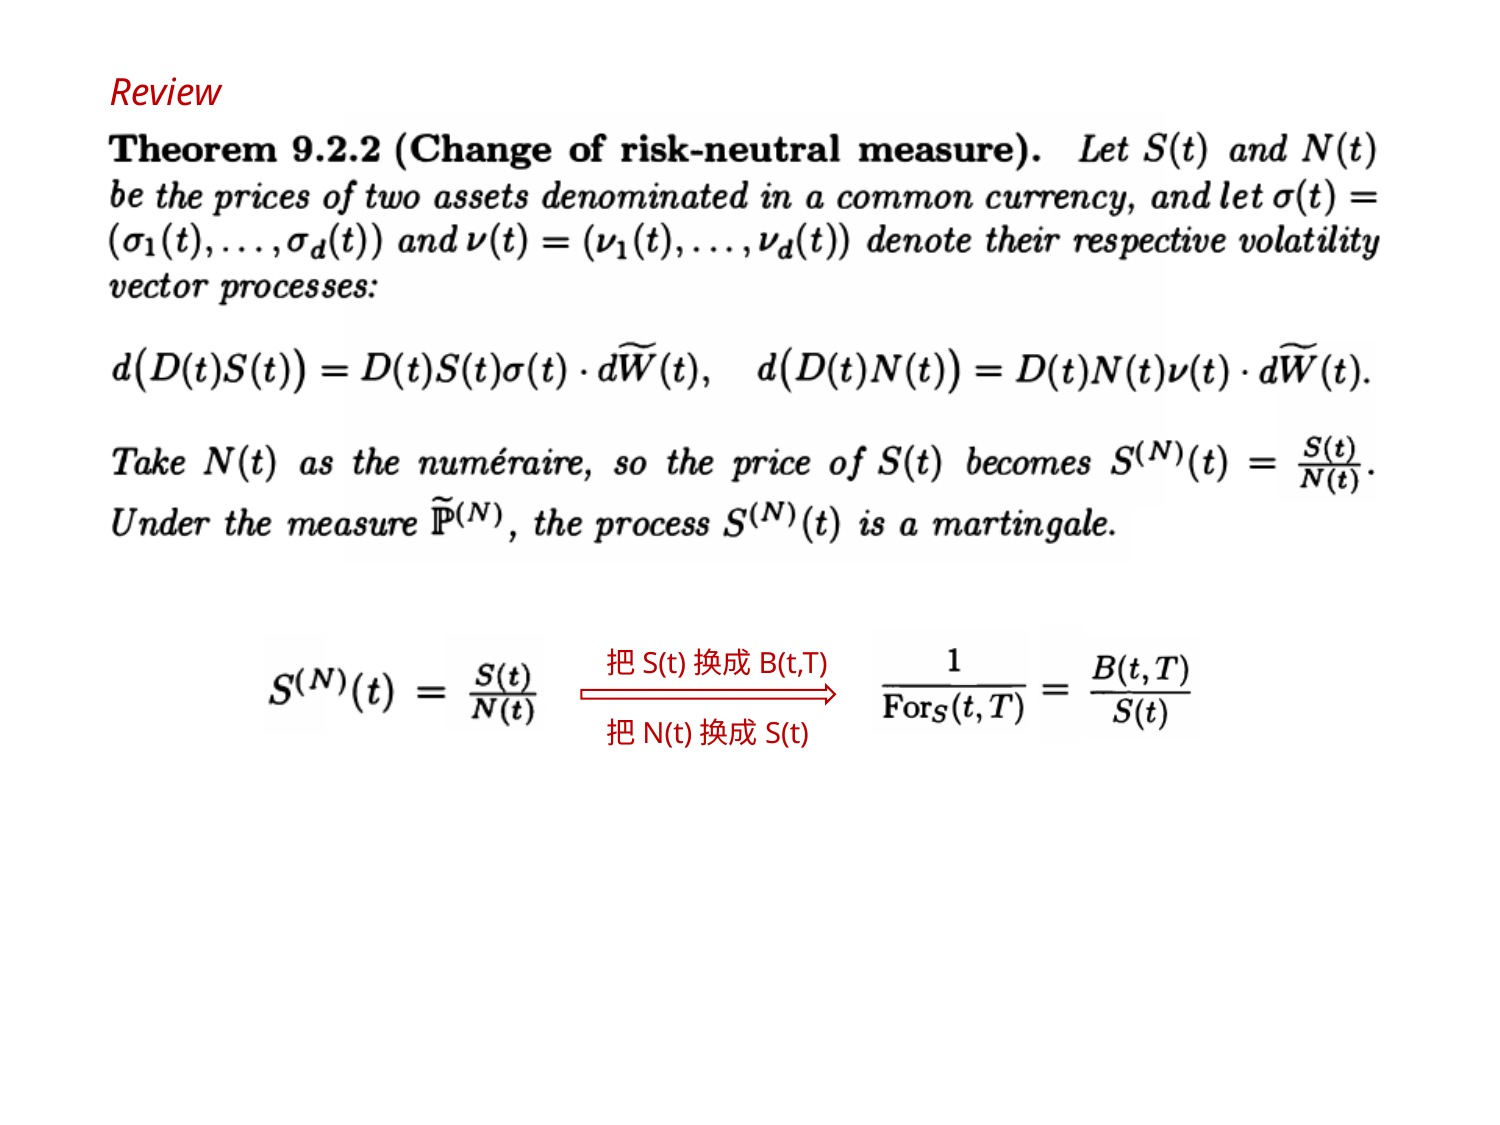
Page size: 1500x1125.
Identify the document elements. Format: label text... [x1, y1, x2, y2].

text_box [871, 623, 1201, 745]
text_box [580, 682, 837, 706]
text_box Review [94, 60, 799, 121]
picture [100, 112, 1400, 563]
picture [264, 633, 545, 735]
text_box 把S(t)换成B(t,T) 把N(t)换成S(t) [591, 636, 872, 757]
